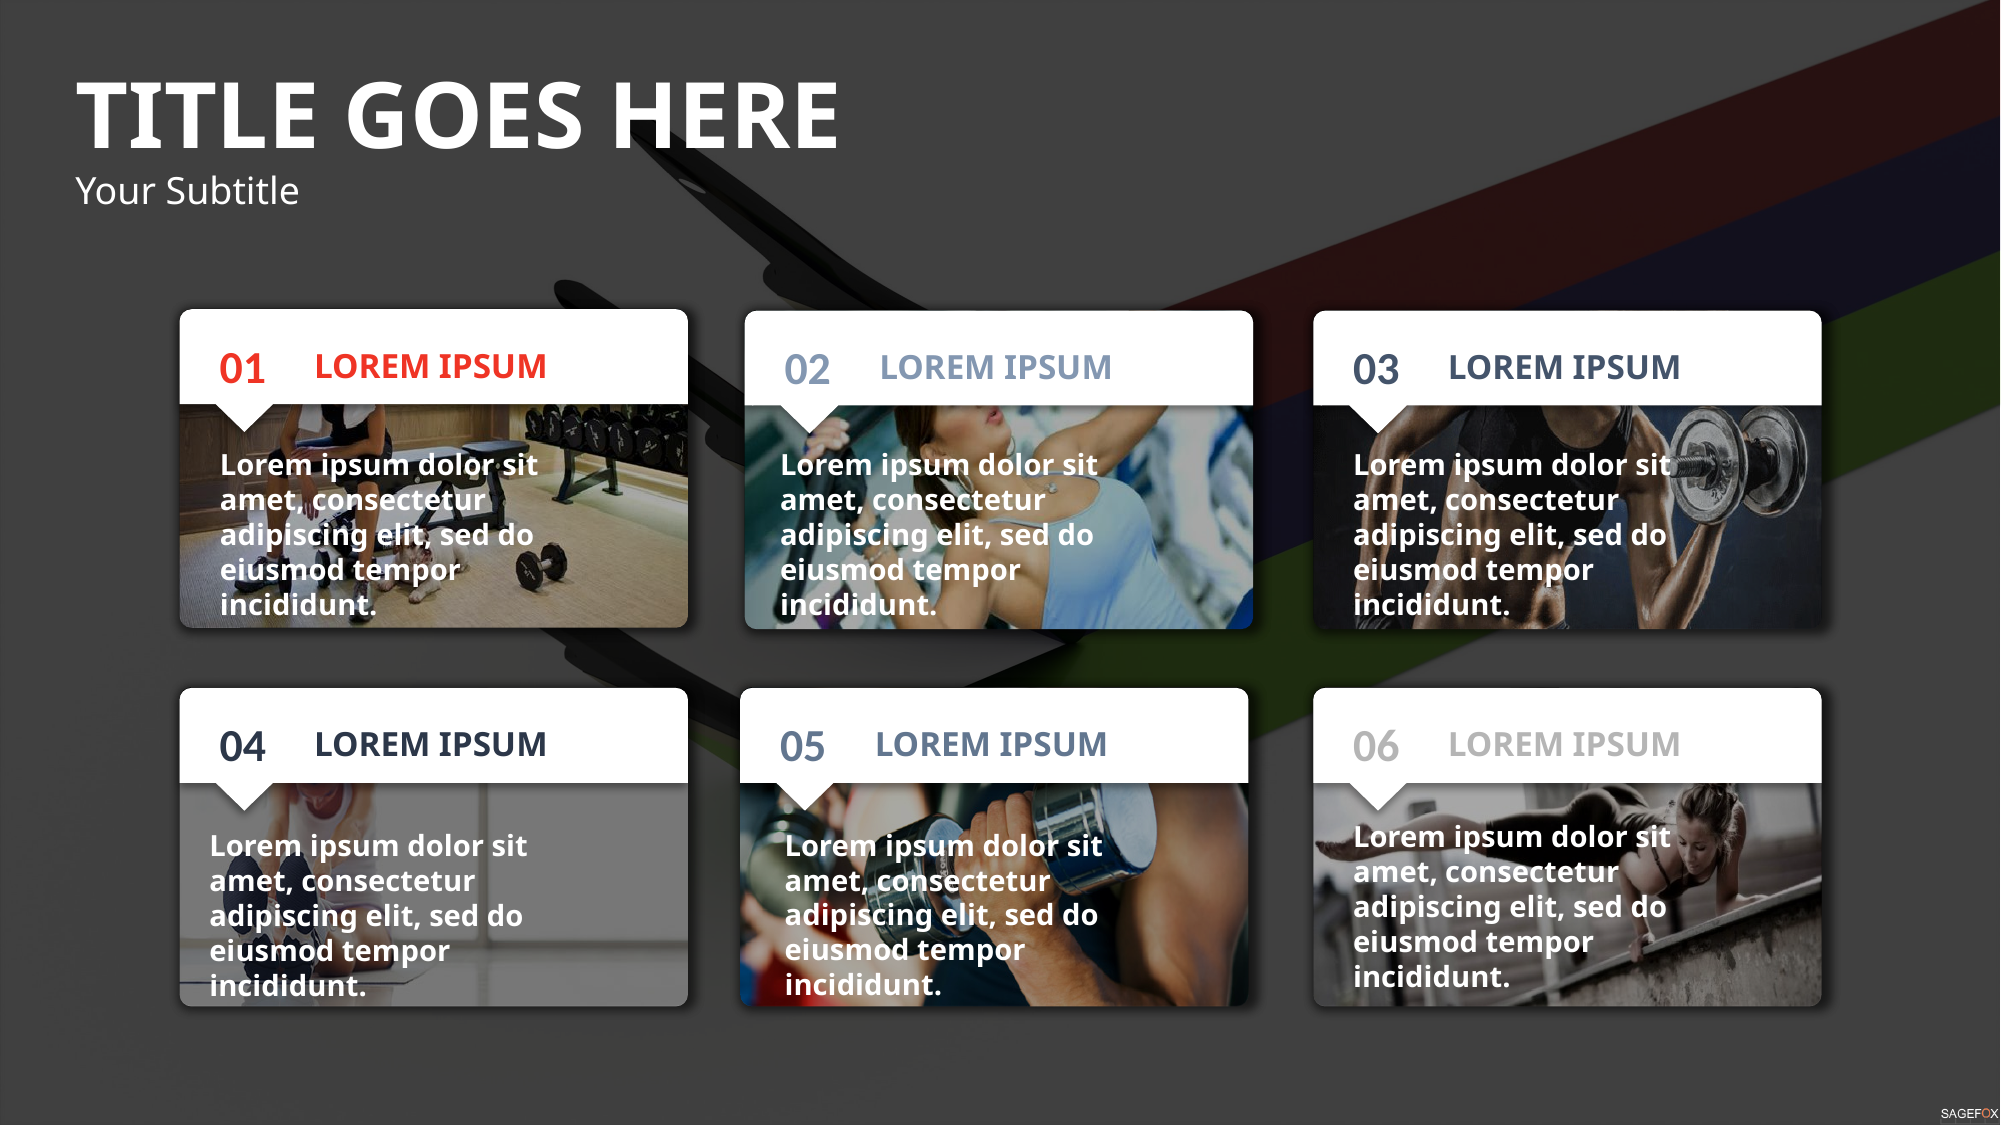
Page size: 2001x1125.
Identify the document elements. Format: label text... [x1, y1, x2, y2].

text_box Lorem ipsum dolor sit amet, consectetur adipiscing elit, sed do eiusmod tempor incididunt. [1338, 438, 1735, 629]
text_box Lorem ipsum dolor sit amet, consectetur adipiscing elit, sed do eiusmod tempor incididunt. [205, 439, 602, 629]
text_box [740, 687, 1249, 811]
text_box [178, 792, 239, 1008]
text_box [1313, 310, 1822, 434]
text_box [1313, 687, 1822, 811]
text_box TITLE GOES HERE Your Subtitle [60, 49, 1036, 220]
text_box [744, 310, 1254, 434]
text_box [249, 792, 689, 1008]
text_box [1312, 792, 1823, 1008]
text_box Lorem ipsum dolor sit amet, consectetur adipiscing elit, sed do eiusmod tempor incididunt. [194, 819, 591, 1010]
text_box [179, 687, 688, 811]
text_box [739, 793, 799, 1008]
text_box Lorem ipsum dolor sit amet, consectetur adipiscing elit, sed do eiusmod tempor incididunt. [769, 819, 1166, 1009]
text_box Lorem ipsum dolor sit amet, consectetur adipiscing elit, sed do eiusmod tempor incididunt. [765, 438, 1162, 629]
text_box [250, 413, 689, 629]
text_box [809, 791, 1250, 1008]
text_box [178, 413, 237, 629]
picture [0, 0, 2001, 1125]
text_box Lorem ipsum dolor sit amet, consectetur adipiscing elit, sed do eiusmod tempor incididunt. [1338, 811, 1735, 1001]
text_box [1312, 413, 1823, 631]
text_box [743, 412, 1255, 631]
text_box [179, 309, 688, 432]
